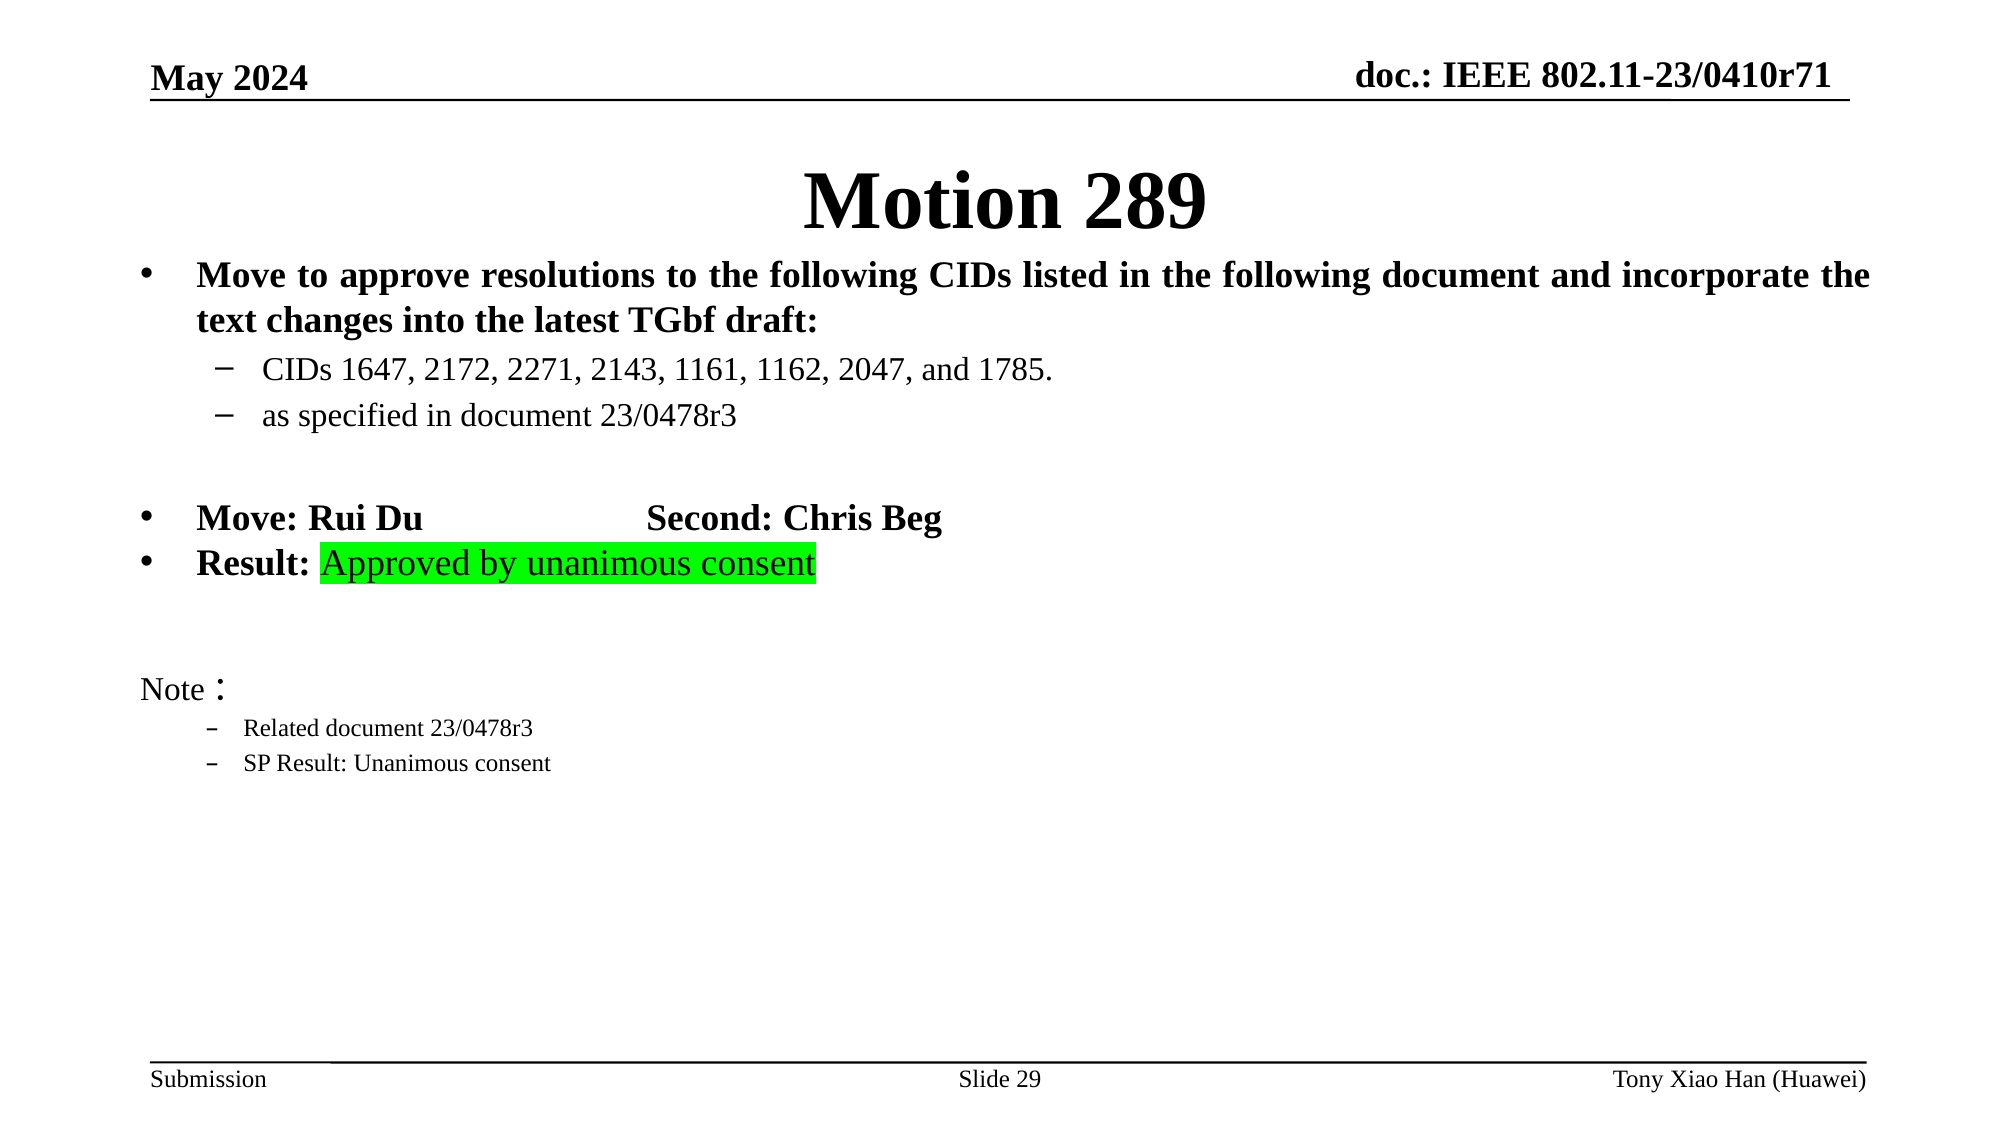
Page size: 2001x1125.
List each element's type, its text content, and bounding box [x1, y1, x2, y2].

text_box Move to approve resolutions to the following CIDs listed in the following document and incorporate the text changes into the latest TGbf draft: CIDs 1647, 2172, 2271, 2143, 1161, 1162, 2047, and 1785. as specified in document 23/0478r3 Move: Rui Du Second: Chris Beg Result: Approved by unanimous consent Note： Related document 23/0478r3 SP Result: Unanimous consent [125, 212, 1888, 900]
text_box Motion 289 [368, 137, 1644, 212]
